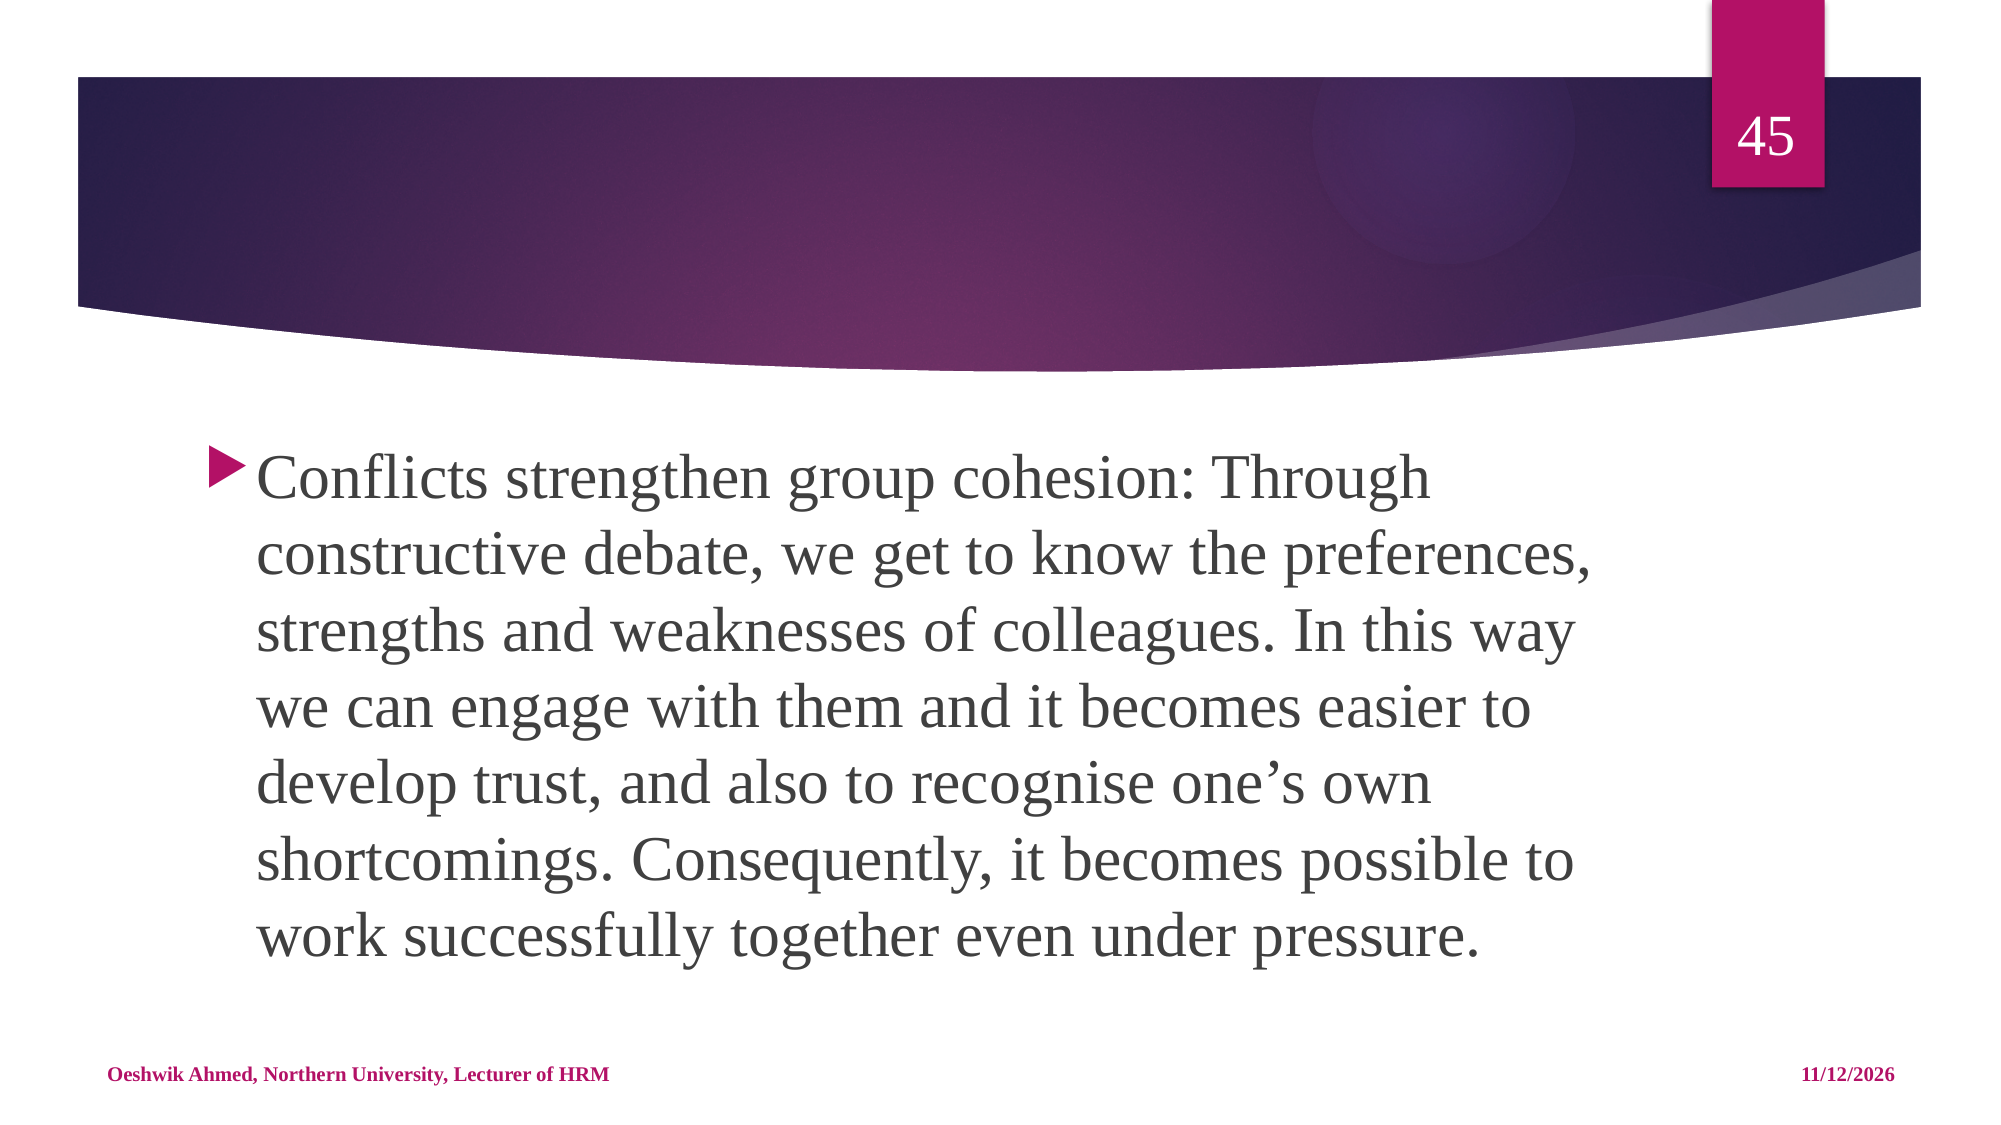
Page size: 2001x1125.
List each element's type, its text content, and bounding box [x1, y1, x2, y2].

footer Oeshwik Ahmed, Northern University, Lecturer of HRM [92, 1048, 726, 1099]
slide_number 45 [1698, 48, 1836, 175]
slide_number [1747, 1048, 1911, 1099]
list Conflicts strengthen group cohesion: Through constructive debate, we get to know the preferences, strengths and weaknesses of colleagues. In this way we can engage with them and it becomes easier to develop trust, and also to recognise one’s own shortcomings. Consequently, it becomes possible to work successfully together even under pressure. [189, 427, 1638, 988]
